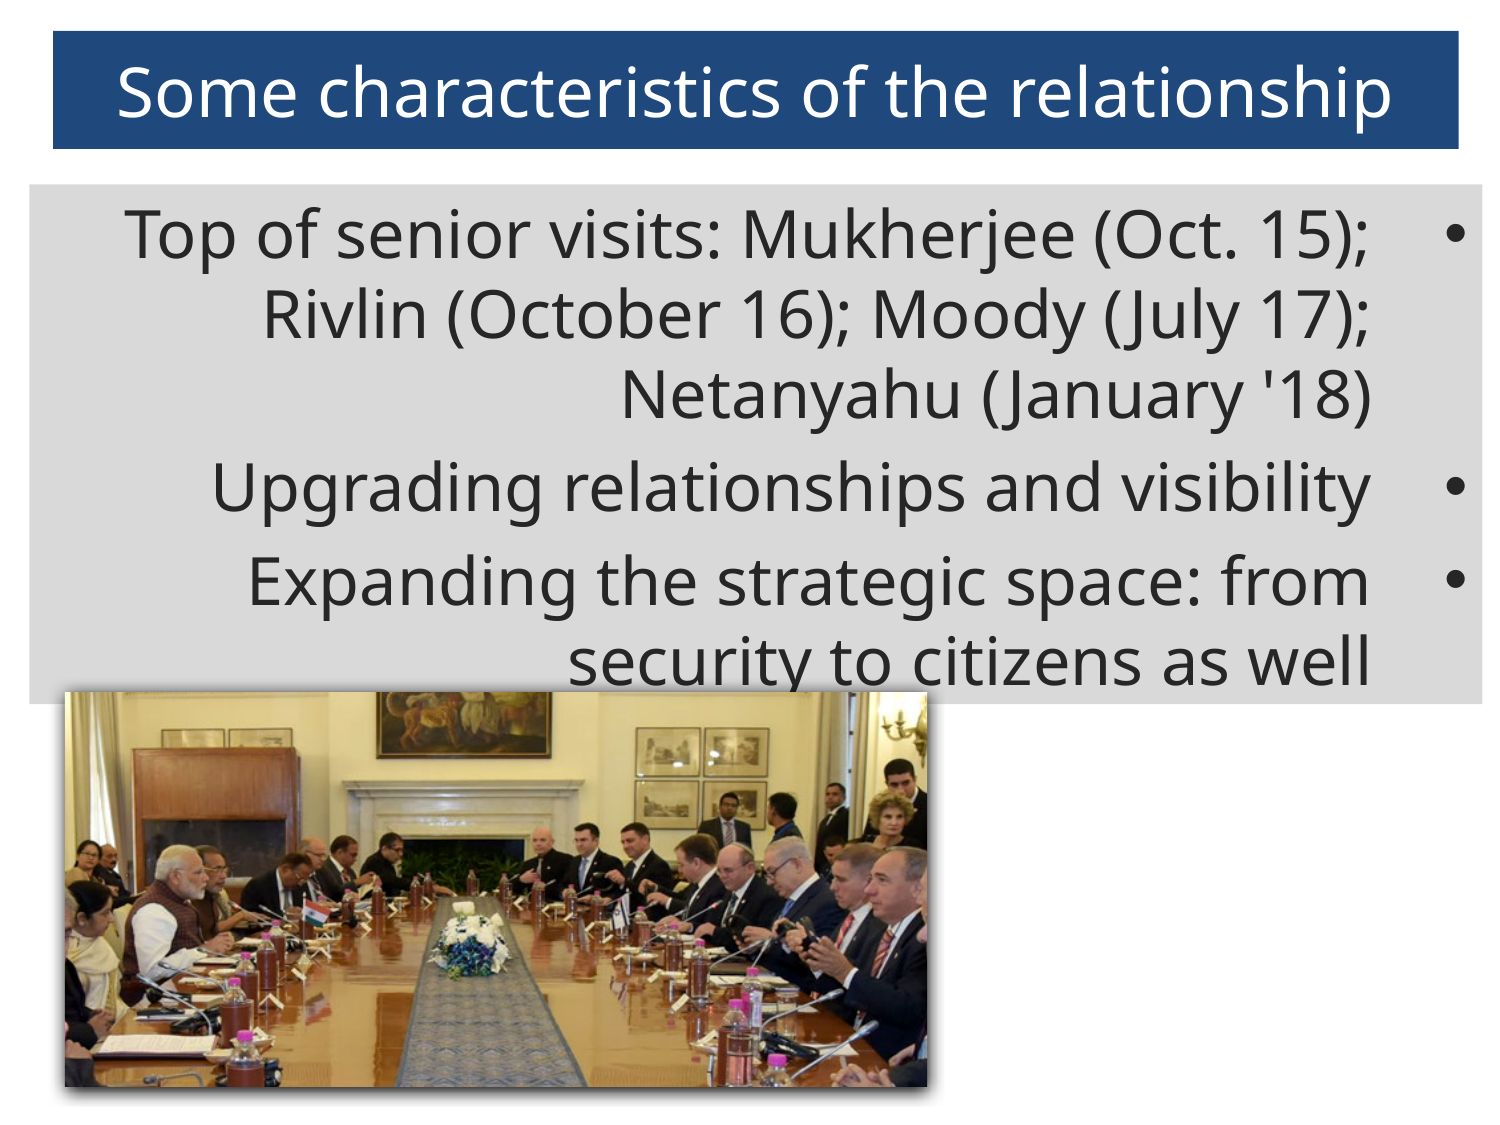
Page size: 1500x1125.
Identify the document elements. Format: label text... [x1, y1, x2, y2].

title Some characteristics of the relationship [53, 30, 1459, 149]
picture [64, 692, 928, 1087]
subtitle Top of senior visits: Mukherjee (Oct. 15); Rivlin (October 16); Moody (July 17); Netanyahu (January '18) Upgrading relationships and visibility Expanding the strategic space: from security to citizens as well [29, 184, 1483, 705]
